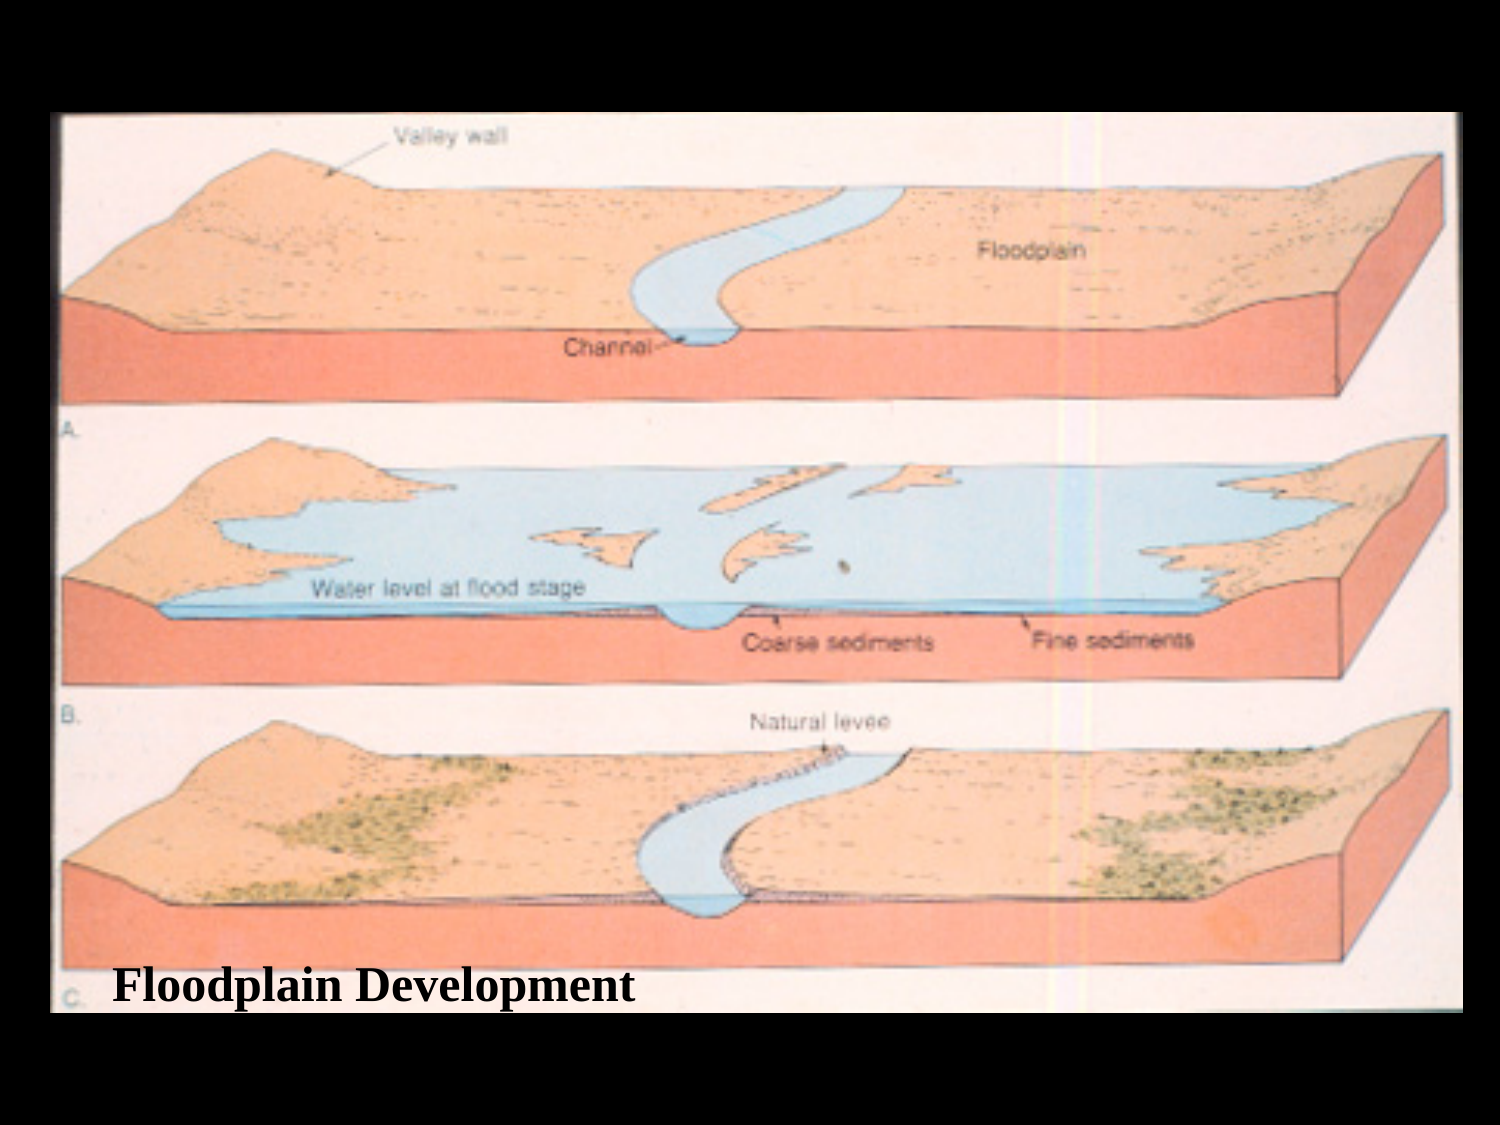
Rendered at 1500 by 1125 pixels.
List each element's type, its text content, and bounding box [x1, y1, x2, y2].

text_box Floodplain Development [97, 1013, 651, 1019]
picture [49, 112, 1463, 1013]
